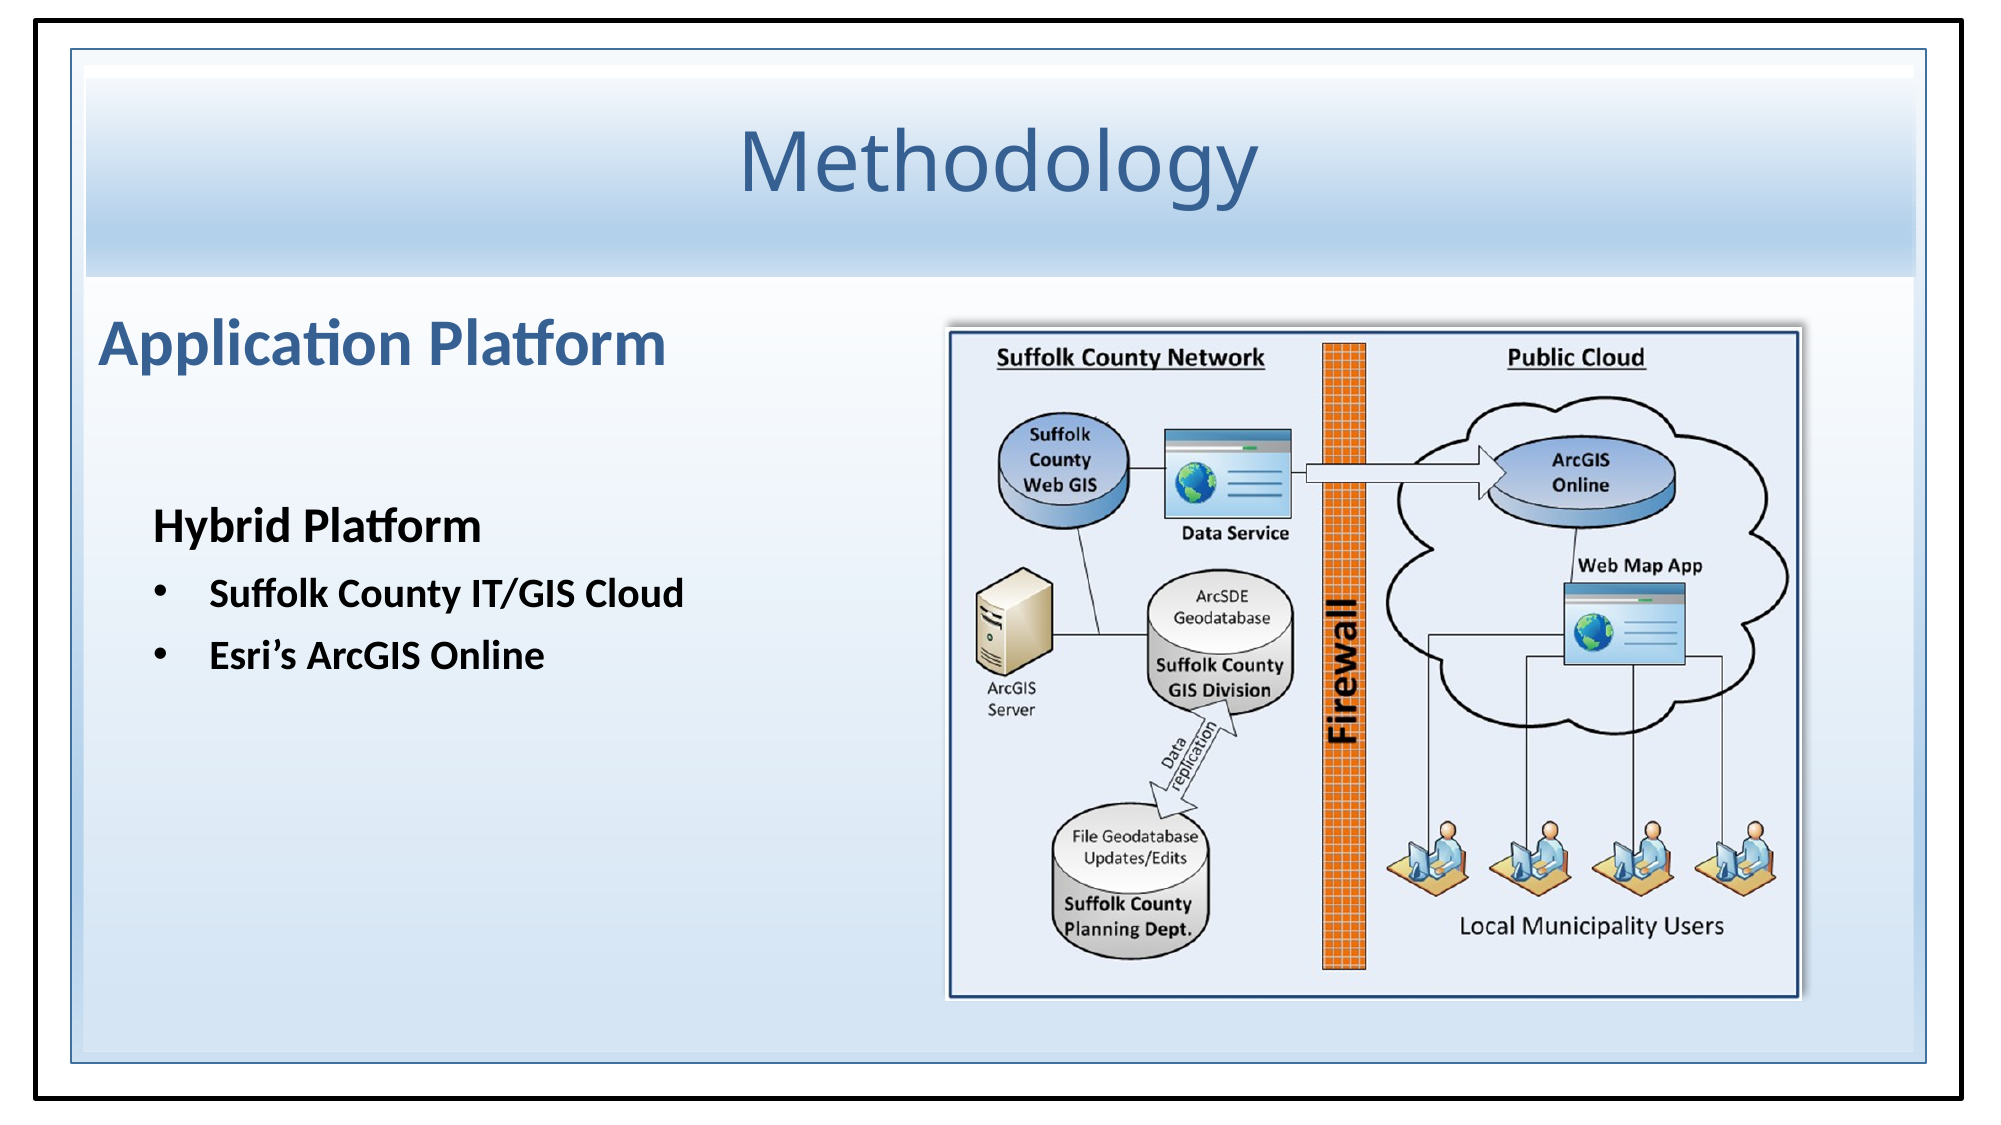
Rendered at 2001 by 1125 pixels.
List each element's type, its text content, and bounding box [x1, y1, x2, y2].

picture [945, 327, 1802, 1001]
text_box Hybrid Platform Suffolk County IT/GIS Cloud Esri’s ArcGIS Online [138, 485, 891, 686]
text_box [83, 65, 1914, 1052]
text_box Application Platform [83, 291, 837, 539]
text_box [86, 78, 1917, 277]
text_box Methodology [598, 100, 1399, 216]
text_box [35, 20, 1962, 1099]
